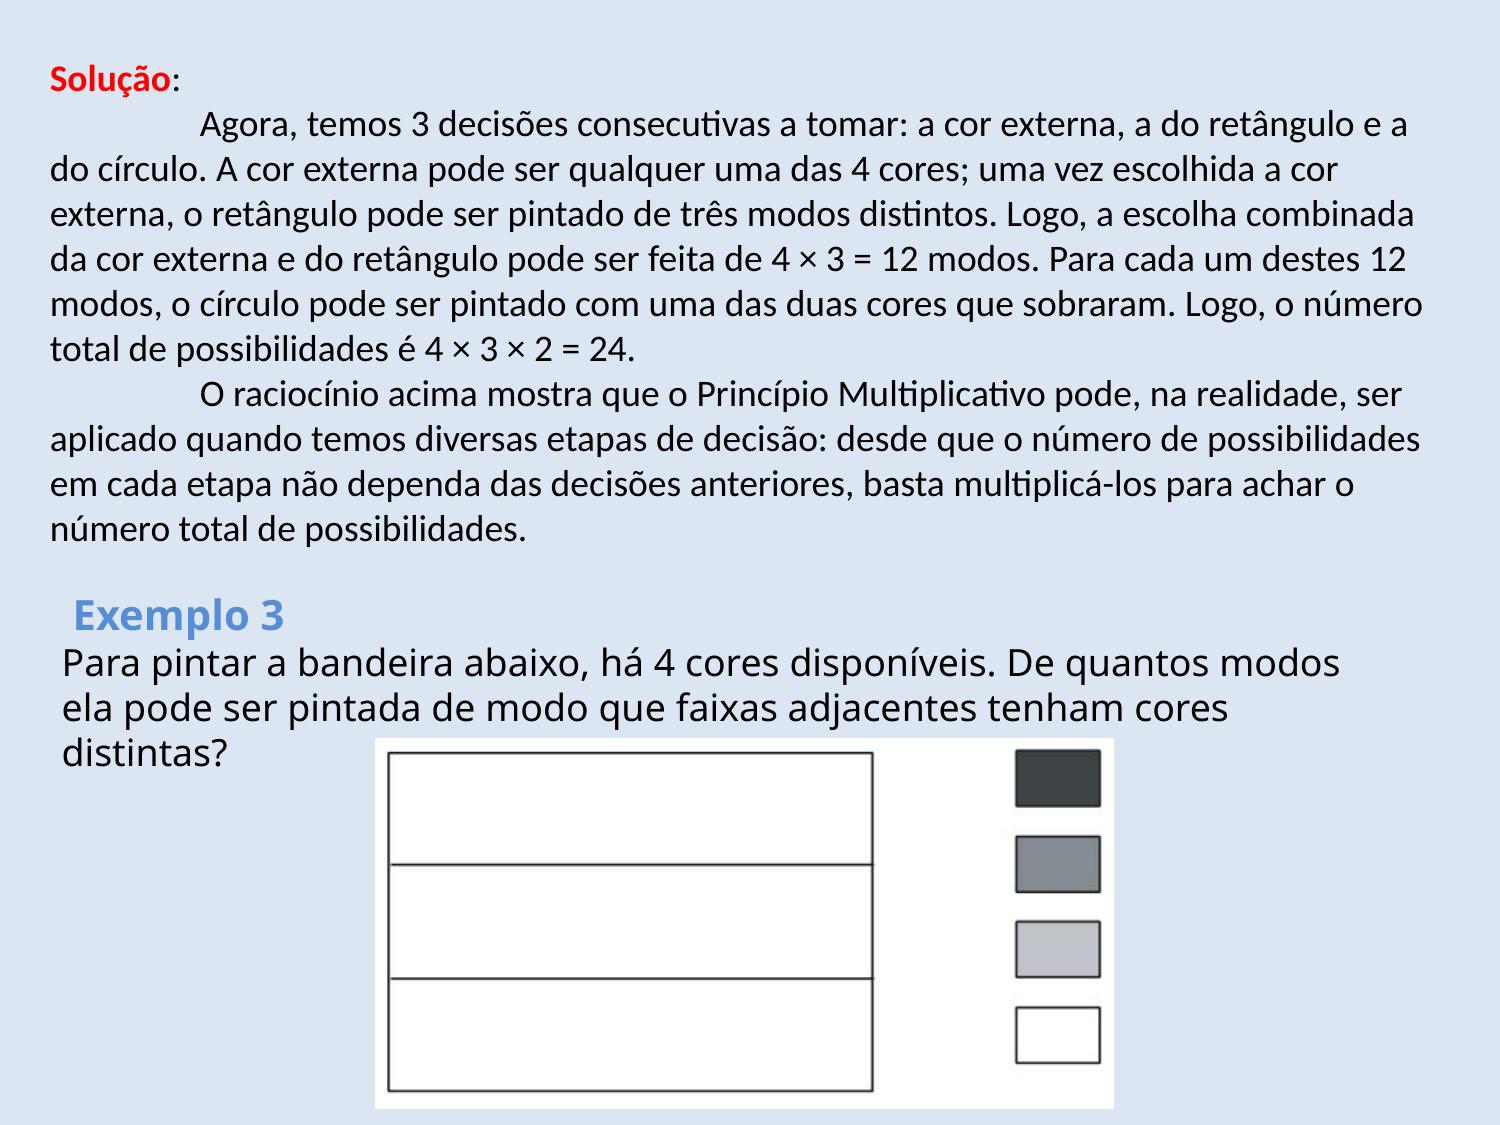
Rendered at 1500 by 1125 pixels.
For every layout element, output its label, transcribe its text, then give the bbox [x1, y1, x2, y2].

picture [374, 738, 1114, 1109]
text_box Exemplo 3 Para pintar a bandeira abaixo, há 4 cores disponíveis. De quantos modos ela pode ser pintada de modo que faixas adjacentes tenham cores distintas? [46, 581, 1407, 782]
text_box Solução: Agora, temos 3 decisões consecutivas a tomar: a cor externa, a do retângulo e a do círculo. A cor externa pode ser qualquer uma das 4 cores; uma vez escolhida a cor externa, o retângulo pode ser pintado de três modos distintos. Logo, a escolha combinada da cor externa e do retângulo pode ser feita de 4 × 3 = 12 modos. Para cada um destes 12 modos, o círculo pode ser pintado com uma das duas cores que sobraram. Logo, o número total de possibilidades é 4 × 3 × 2 = 24. O raciocínio acima mostra que o Princípio Multiplicativo pode, na realidade, ser aplicado quando temos diversas etapas de decisão: desde que o número de possibilidades em cada etapa não dependa das decisões anteriores, basta multiplicá-los para achar o número total de possibilidades. [35, 46, 1465, 557]
